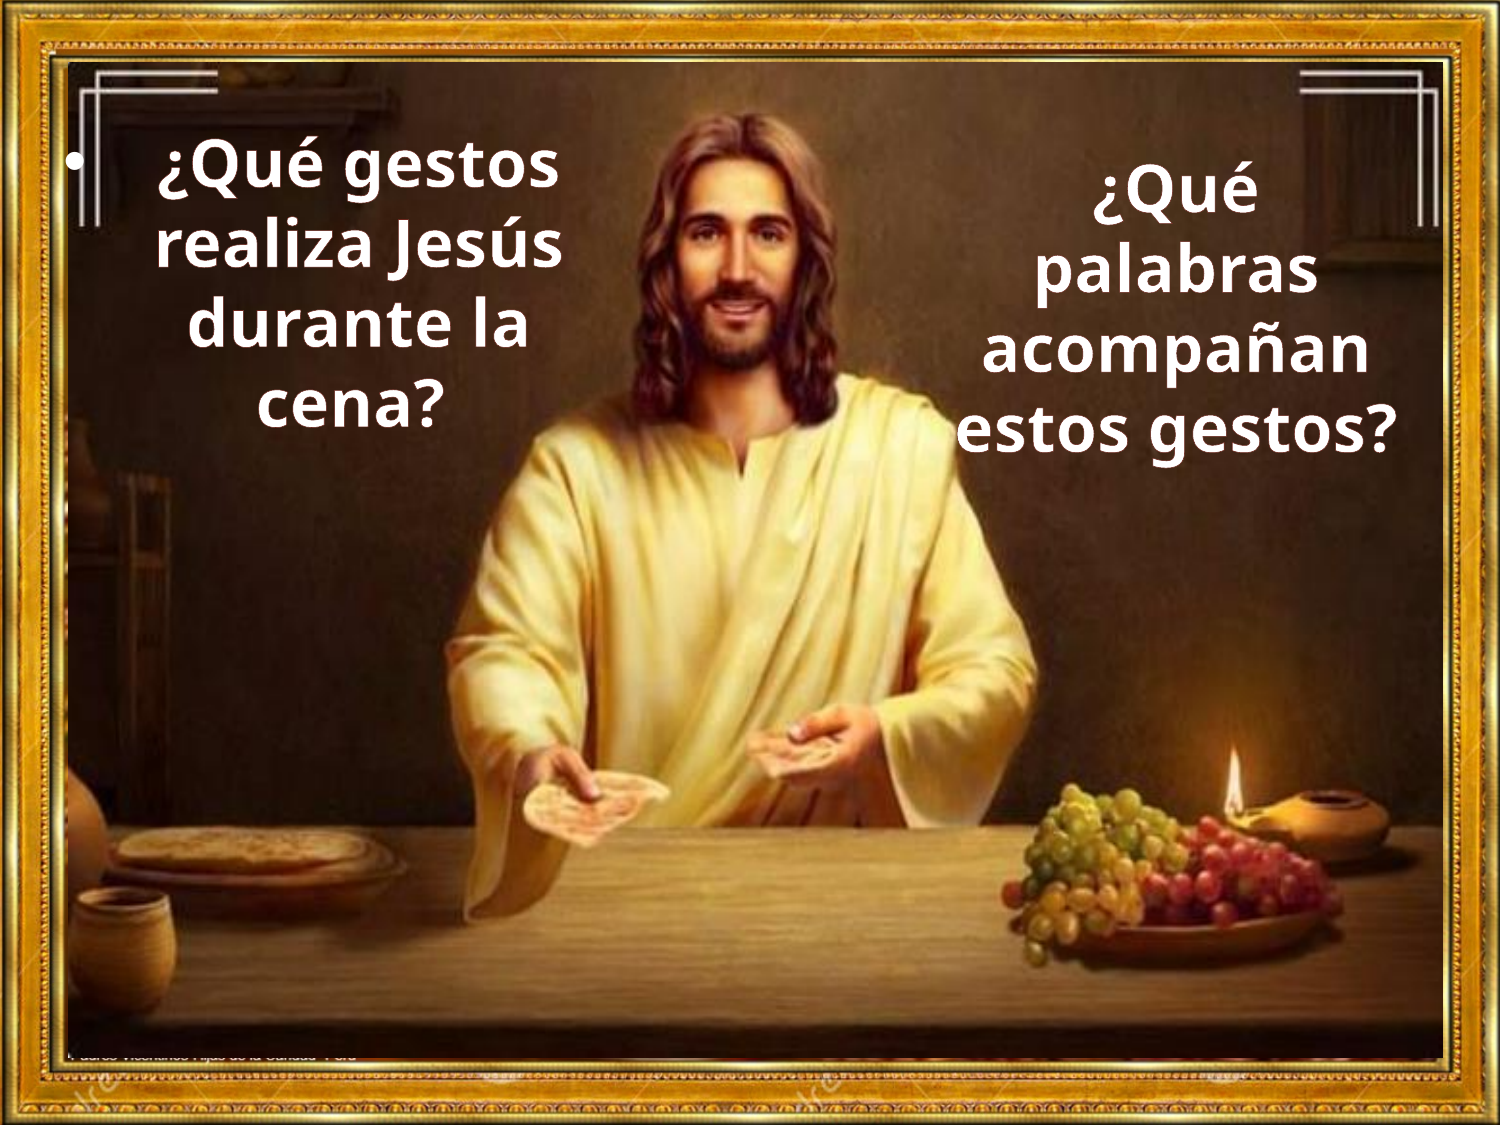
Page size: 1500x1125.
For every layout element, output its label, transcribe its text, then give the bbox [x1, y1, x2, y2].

text_box ¿Qué gestos realiza Jesús durante la cena? [32, 112, 63, 448]
picture [0, 0, 1500, 1125]
